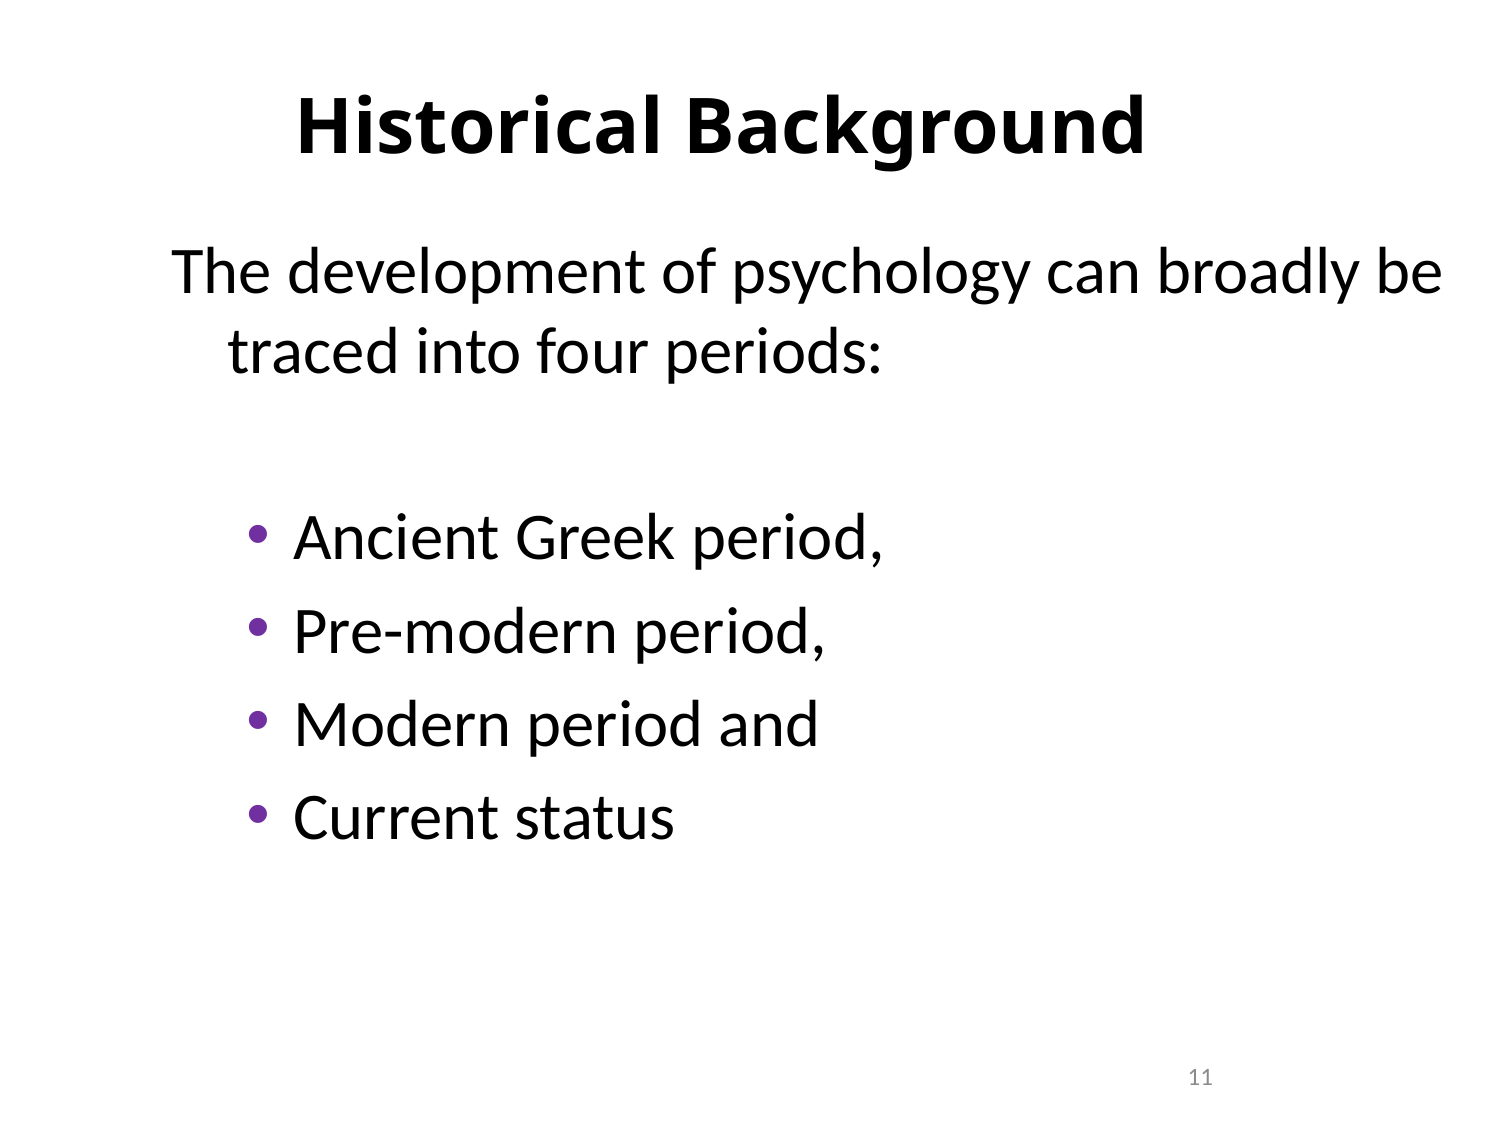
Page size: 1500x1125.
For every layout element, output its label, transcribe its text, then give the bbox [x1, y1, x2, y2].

list The development of psychology can broadly be traced into four periods: Ancient Greek period, Pre-modern period, Modern period and Current status [156, 219, 1478, 1040]
slide_number 11 [993, 1037, 1229, 1113]
title Historical Background [243, 29, 1201, 217]
